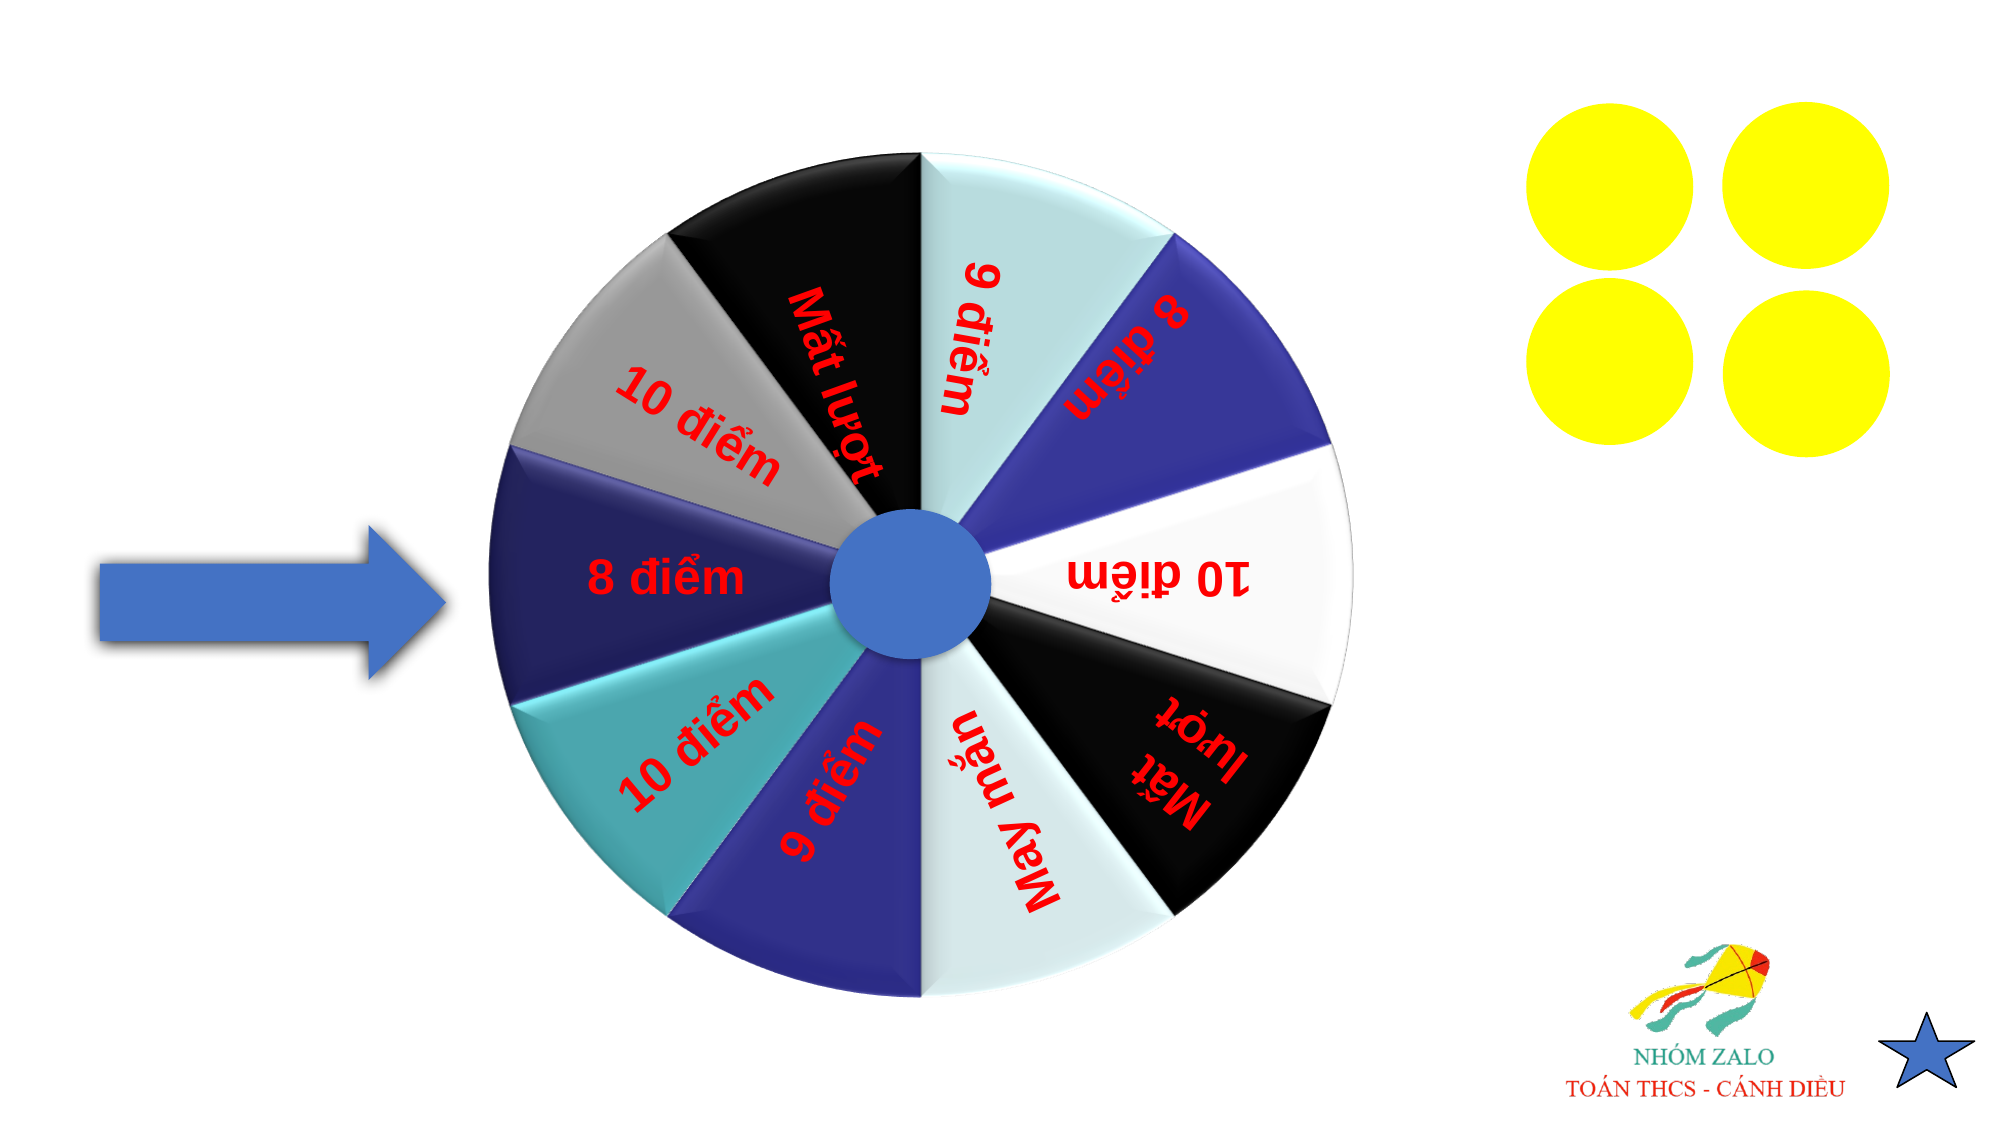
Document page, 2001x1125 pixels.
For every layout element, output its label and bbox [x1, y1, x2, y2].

text_box [399, 121, 1441, 1028]
text_box [1526, 278, 1694, 445]
text_box [98, 522, 399, 683]
text_box [1722, 101, 1890, 269]
text_box [1722, 290, 1890, 458]
text_box [1878, 1012, 1975, 1088]
picture [1543, 892, 1887, 1125]
text_box [1526, 103, 1694, 271]
